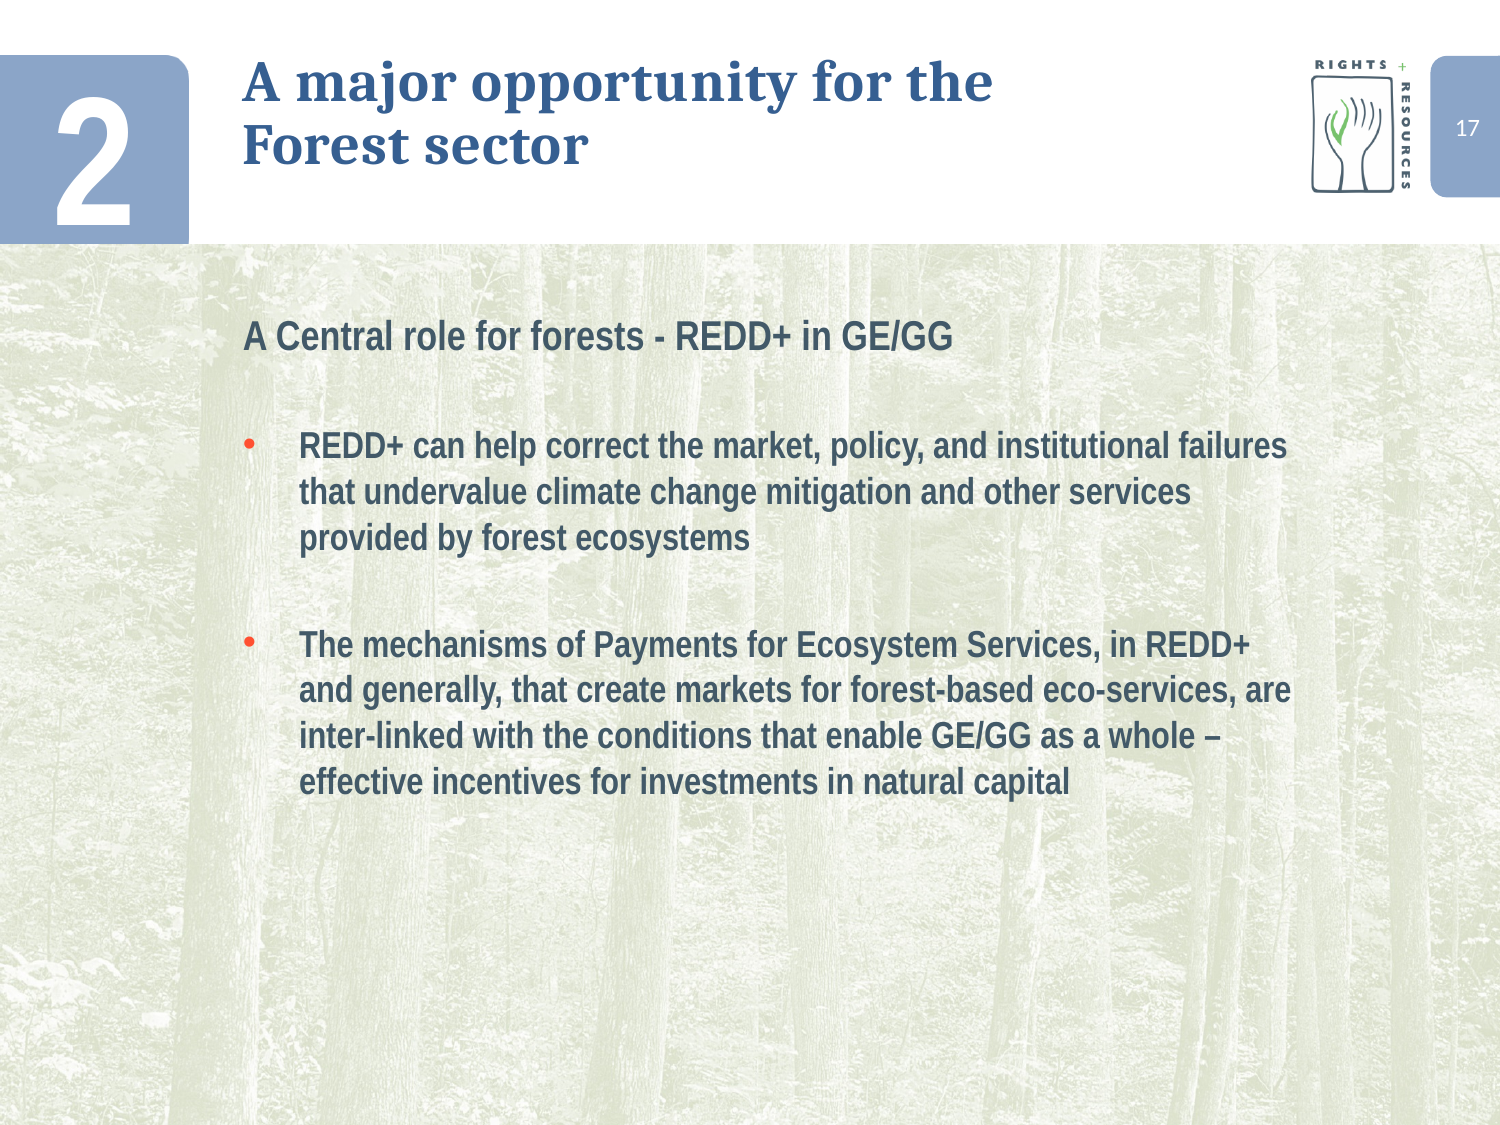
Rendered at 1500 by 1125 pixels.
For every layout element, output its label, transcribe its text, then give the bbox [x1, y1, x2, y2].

list 2 [0, 55, 189, 228]
title A major opportunity for the Forest sector [227, 58, 1177, 240]
picture [1311, 60, 1410, 193]
picture [0, 228, 1500, 1125]
list A Central role for forests - REDD+ in GE/GG REDD+ can help correct the market, policy, and institutional failures that undervalue climate change mitigation and other services provided by forest ecosystems The mechanisms of Payments for Ecosystem Services, in REDD+ and generally, that create markets for forest-based eco-services, are inter-linked with the conditions that enable GE/GG as a whole – effective incentives for investments in natural capital [227, 305, 1313, 1035]
